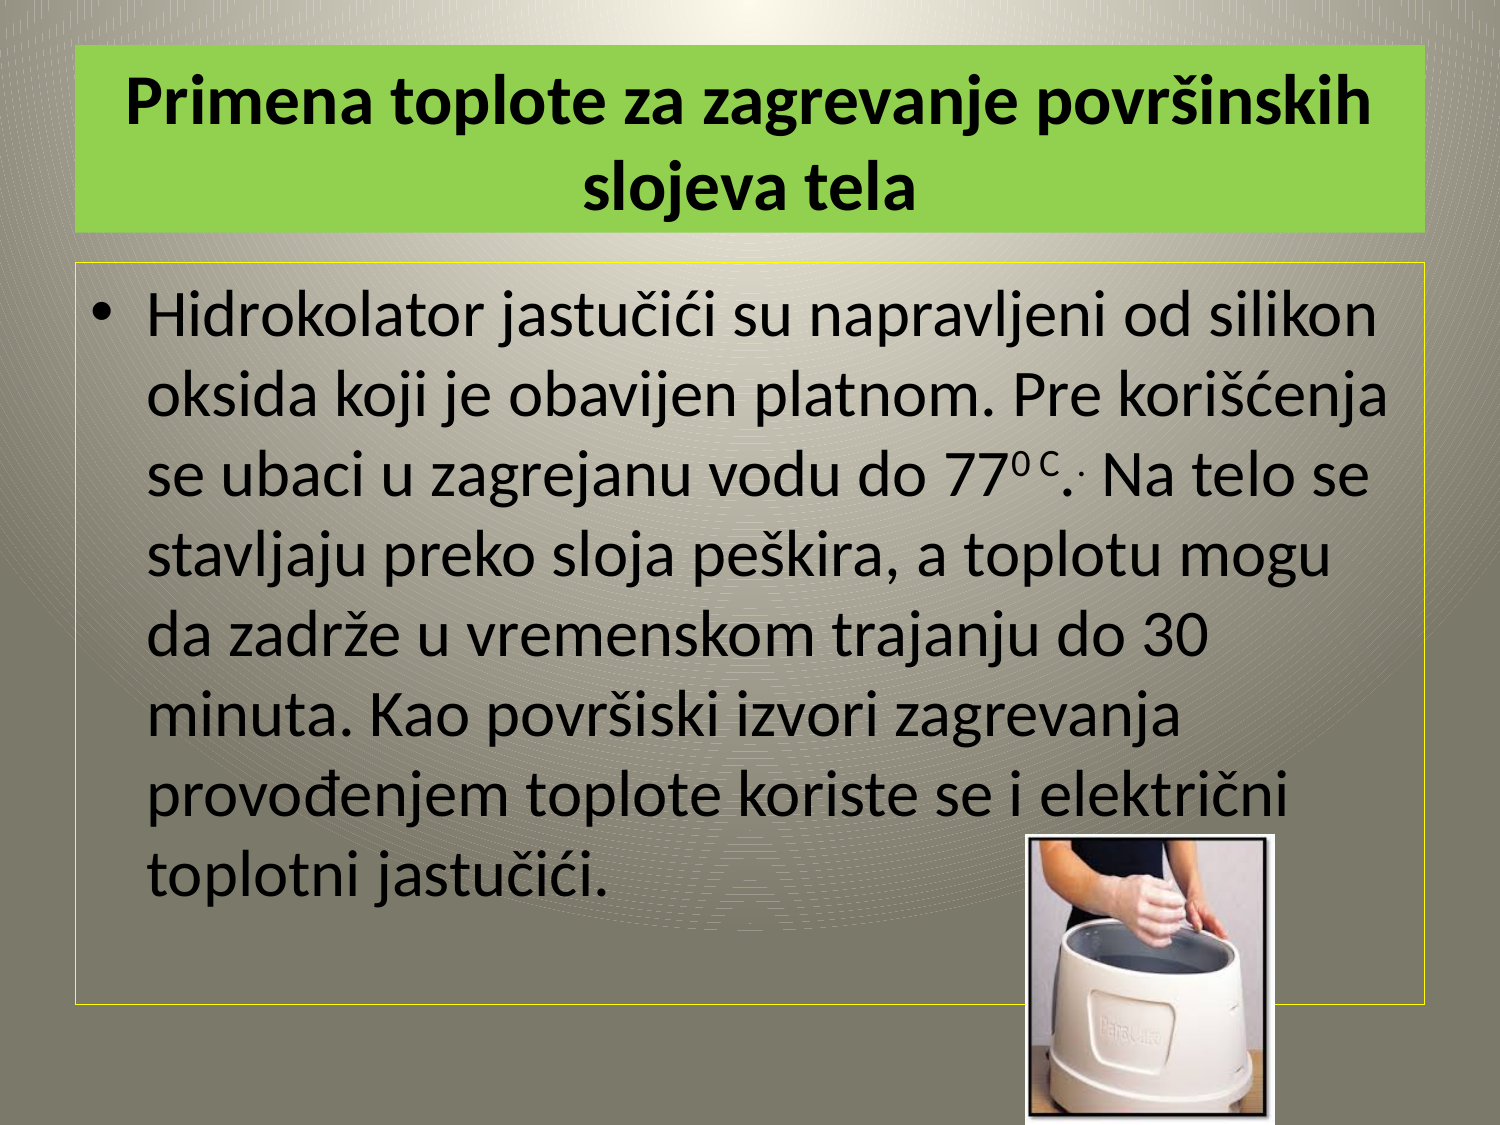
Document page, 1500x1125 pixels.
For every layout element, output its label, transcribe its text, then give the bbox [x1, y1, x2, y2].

title Primena toplote za zagrevanje površinskih slojeva tela [75, 45, 1425, 233]
list Hidrokolator jastučići su napravljeni od silikon oksida koji je obavijen platnom. Pre korišćenja se ubaci u zagrejanu vodu do 770 C.. Na telo se stavljaju preko sloja peškira, a toplotu mogu da zadrže u vremenskom trajanju do 30 minuta. Kao površiski izvori zagrevanja provođenjem toplote koriste se i električni toplotni jastučići. [75, 262, 1425, 1005]
picture [1024, 833, 1276, 1125]
